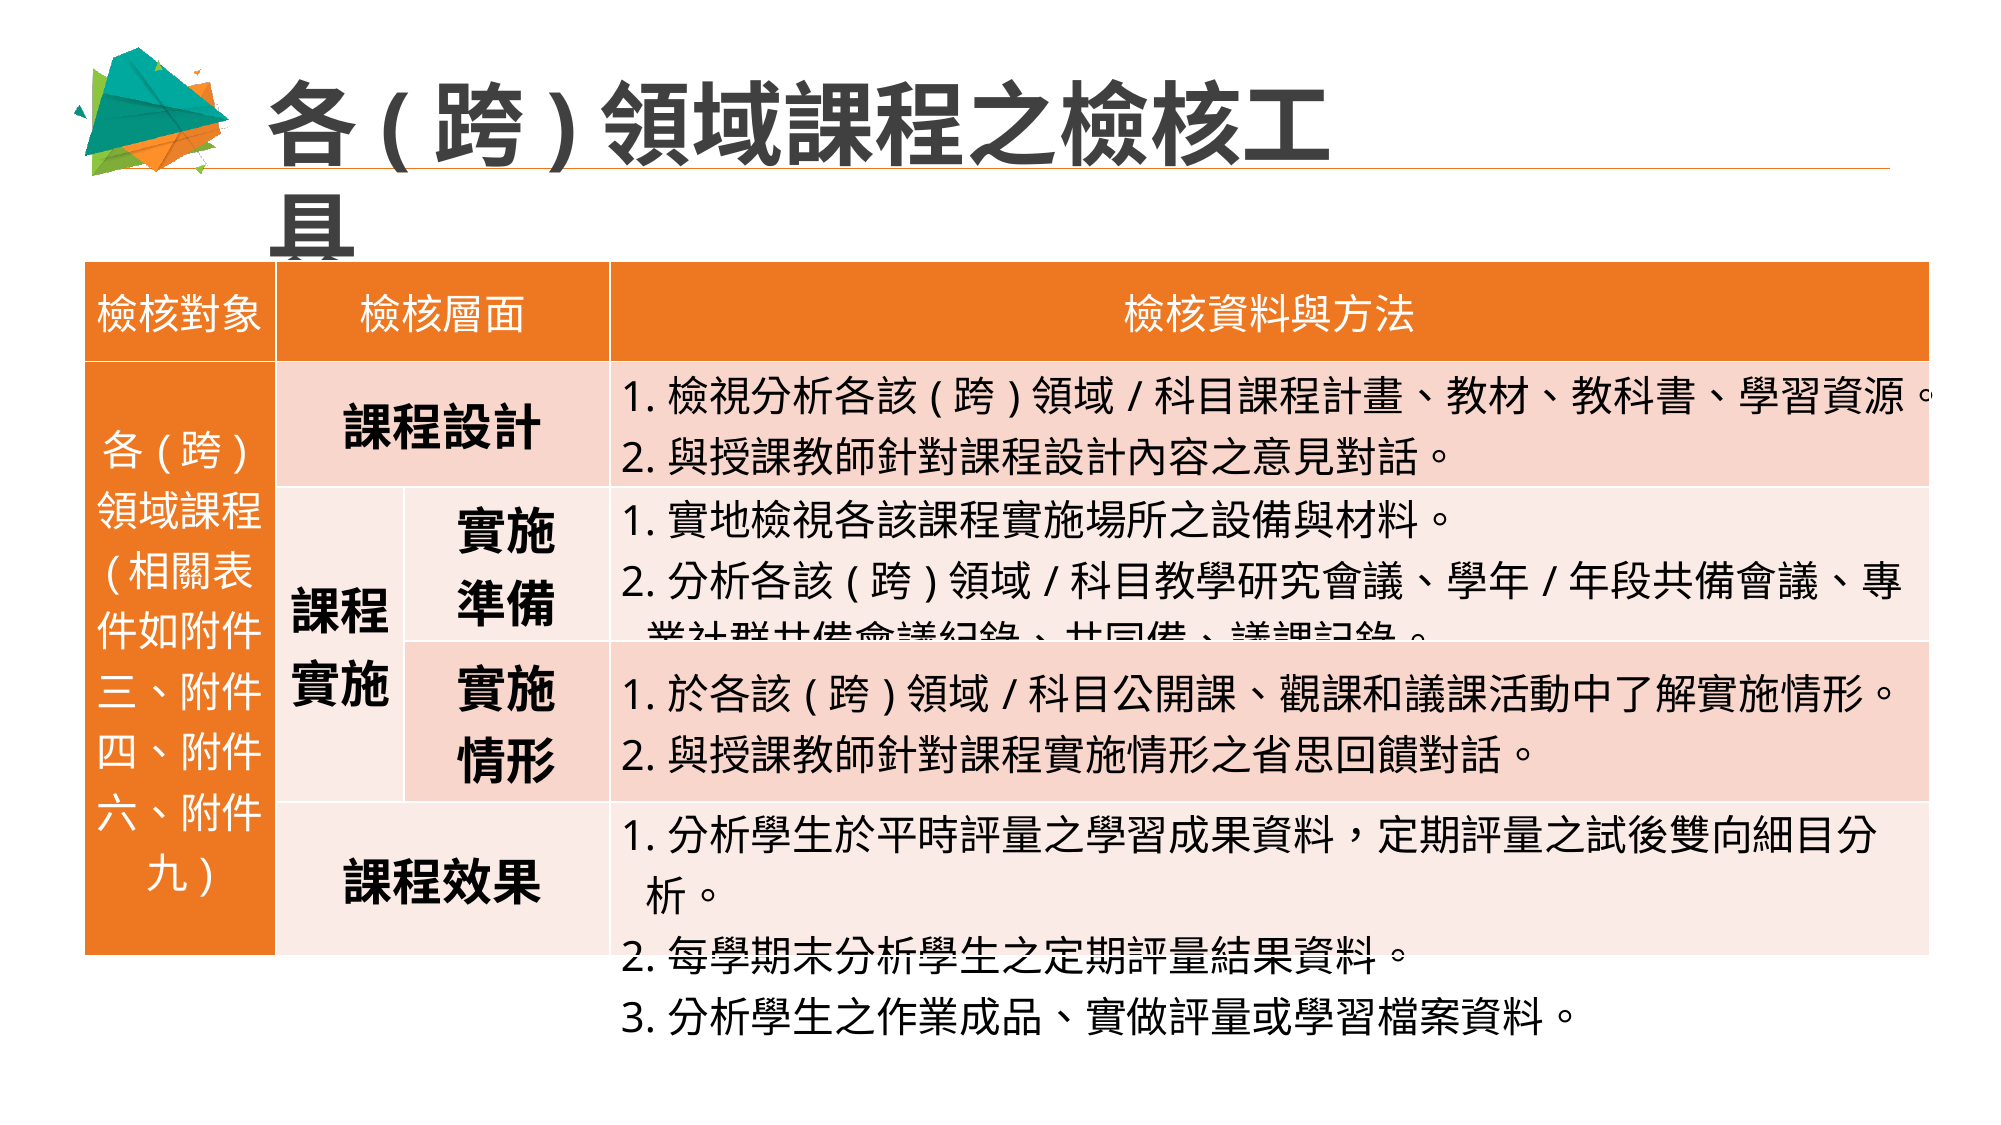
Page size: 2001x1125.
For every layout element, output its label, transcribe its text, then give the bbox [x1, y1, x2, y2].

table_cell 實施 準備 [405, 488, 609, 640]
table_cell 1.實地檢視各該課程實施場所之設備與材料。 2.分析各該(跨)領域/科目教學研究會議、學年/年段共備會議、專業社群共備會議紀錄、共同備、議課記錄。 [611, 488, 1929, 640]
table_cell 1.檢視分析各該(跨)領域/科目課程計畫、教材、教科書、學習資源。 2.與授課教師針對課程設計內容之意見對話。 [611, 362, 1929, 486]
picture [55, 47, 232, 178]
table_cell 課程實施 [277, 488, 403, 801]
table_cell 1.分析學生於平時評量之學習成果資料，定期評量之試後雙向細目分析。 2.每學期末分析學生之定期評量結果資料。 3.分析學生之作業成品、實做評量或學習檔案資料。 [611, 803, 1929, 955]
table_header 檢核層面 [277, 262, 609, 361]
table_cell 課程效果 [277, 803, 609, 955]
table_cell 各(跨)領域課程 (相關表件如附件三、附件四、附件六、附件九) [85, 362, 275, 955]
table_cell 實施 情形 [405, 642, 609, 801]
table_cell 課程設計 [277, 362, 609, 486]
table_header 檢核資料與方法 [611, 262, 1929, 361]
table_cell 1.於各該(跨)領域/科目公開課、觀課和議課活動中了解實施情形。 2.與授課教師針對課程實施情形之省思回饋對話。 [611, 642, 1929, 801]
text_box 各(跨)領域課程之檢核工具 [251, 59, 1434, 260]
table_header 檢核對象 [85, 262, 275, 361]
